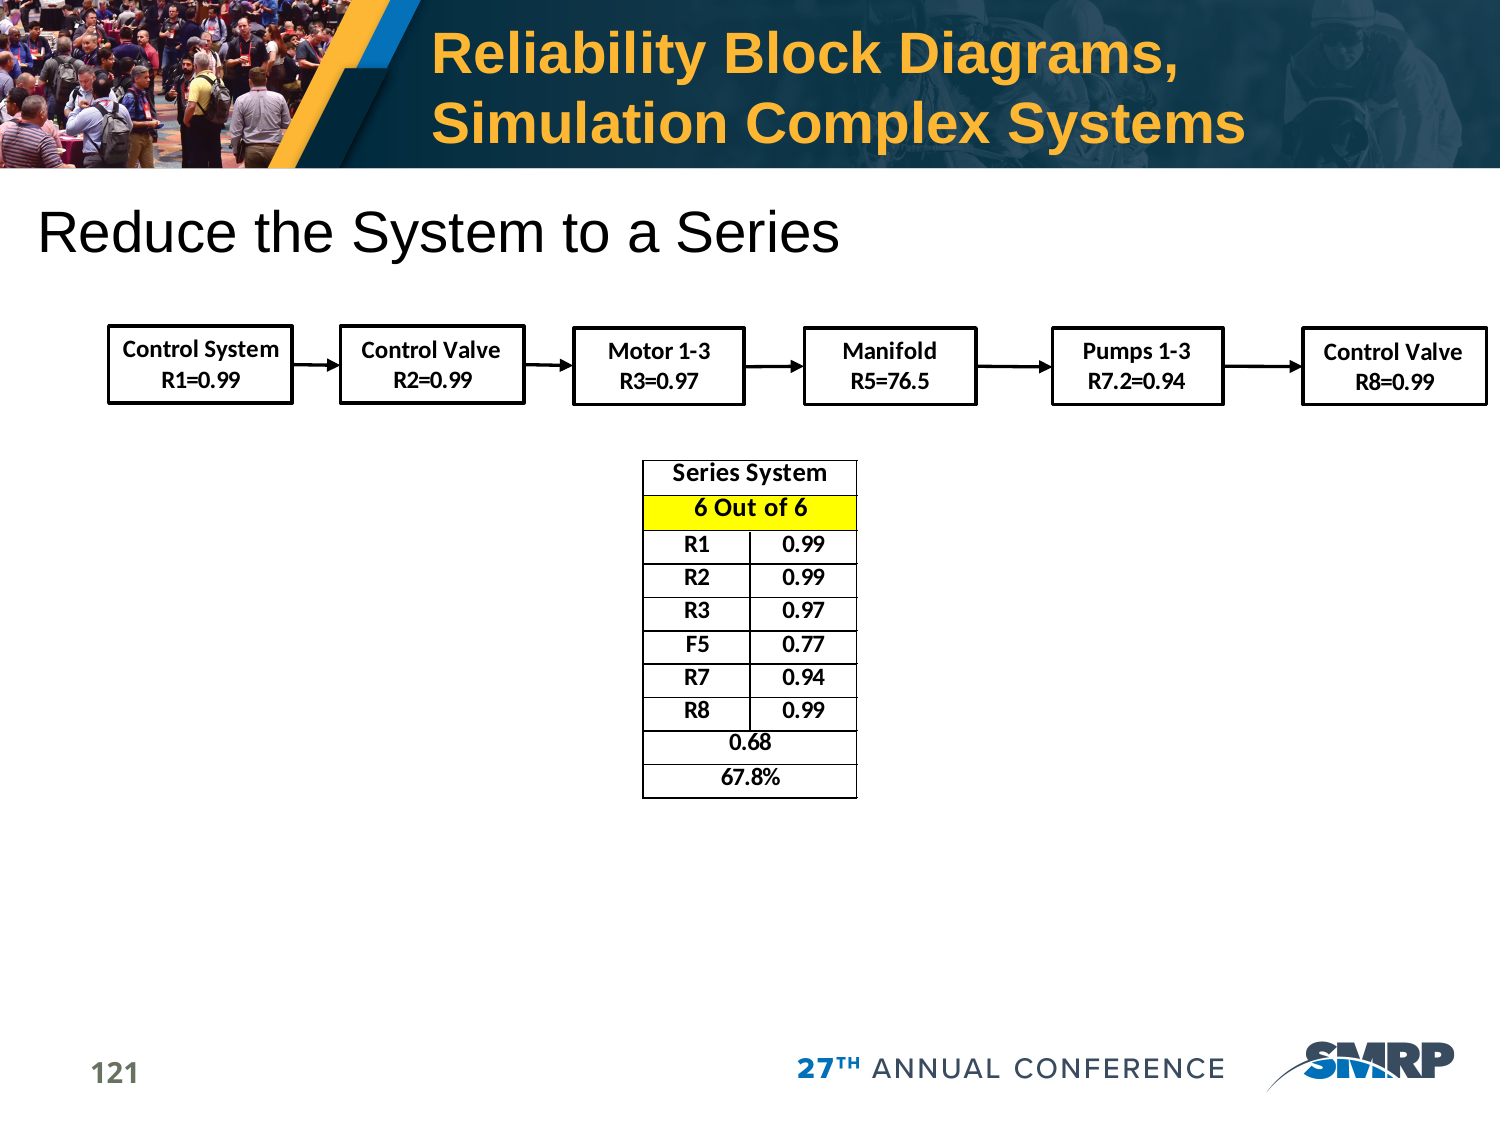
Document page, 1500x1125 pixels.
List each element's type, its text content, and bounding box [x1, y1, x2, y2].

title Reliability Block Diagrams, Simulation Complex Systems [416, 14, 1407, 156]
picture [0, 0, 1500, 1125]
slide_number 121 [75, 1044, 293, 1105]
list Reduce the System to a Series [22, 187, 1500, 293]
